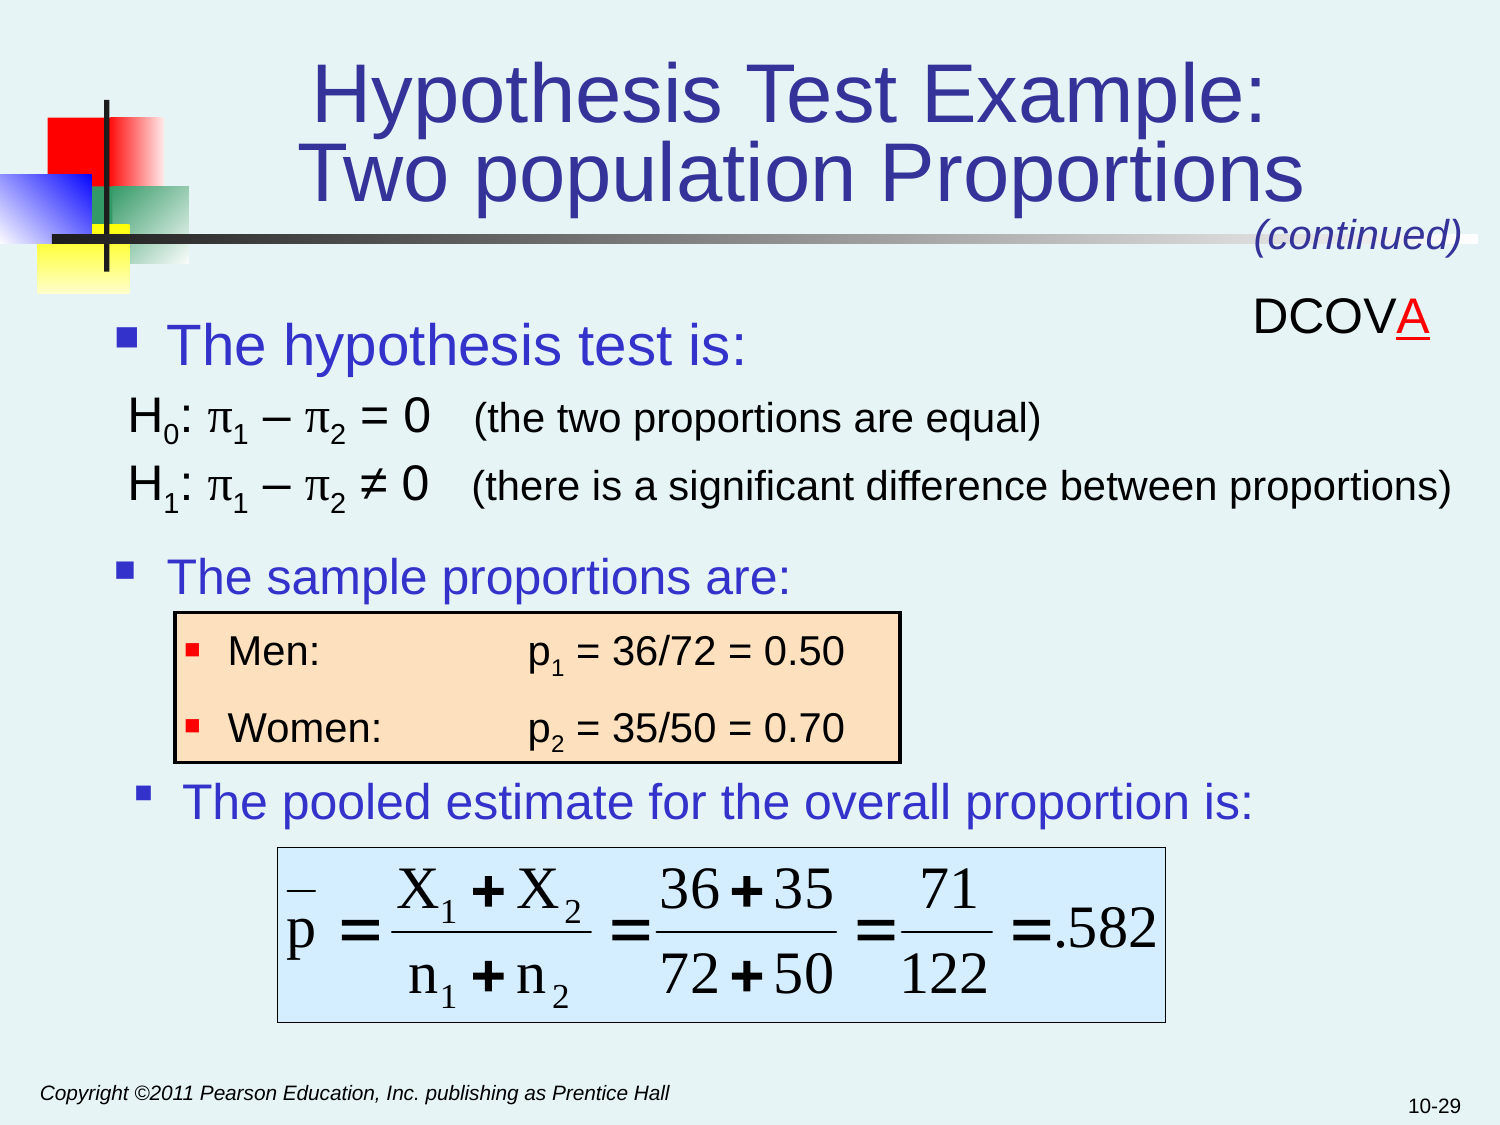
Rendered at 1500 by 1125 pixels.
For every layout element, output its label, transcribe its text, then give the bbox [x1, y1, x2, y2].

text_box The pooled estimate for the overall proportion is: [99, 762, 1288, 838]
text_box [277, 847, 1166, 1024]
text_box [174, 750, 900, 762]
text_box The sample proportions are: Men: p1 = 36/72 = 0.50 Women: p2 = 35/50 = 0.70 [99, 537, 1425, 750]
text_box Hypothesis Test Example: Two population Proportions [162, 50, 1441, 225]
list The hypothesis test is: [99, 299, 1237, 411]
footer Copyright ©2011 Pearson Education, Inc. publishing as Prentice Hall [24, 1071, 788, 1125]
slide_number 10-29 [1124, 1071, 1476, 1125]
text_box DCOVA [1237, 276, 1475, 352]
text_box (continued) [1238, 200, 1478, 265]
text_box H0: π1 – π2 = 0 (the two proportions are equal) H1: π1 – π2 ≠ 0 (there is a significant difference between proportions) [112, 350, 1488, 527]
